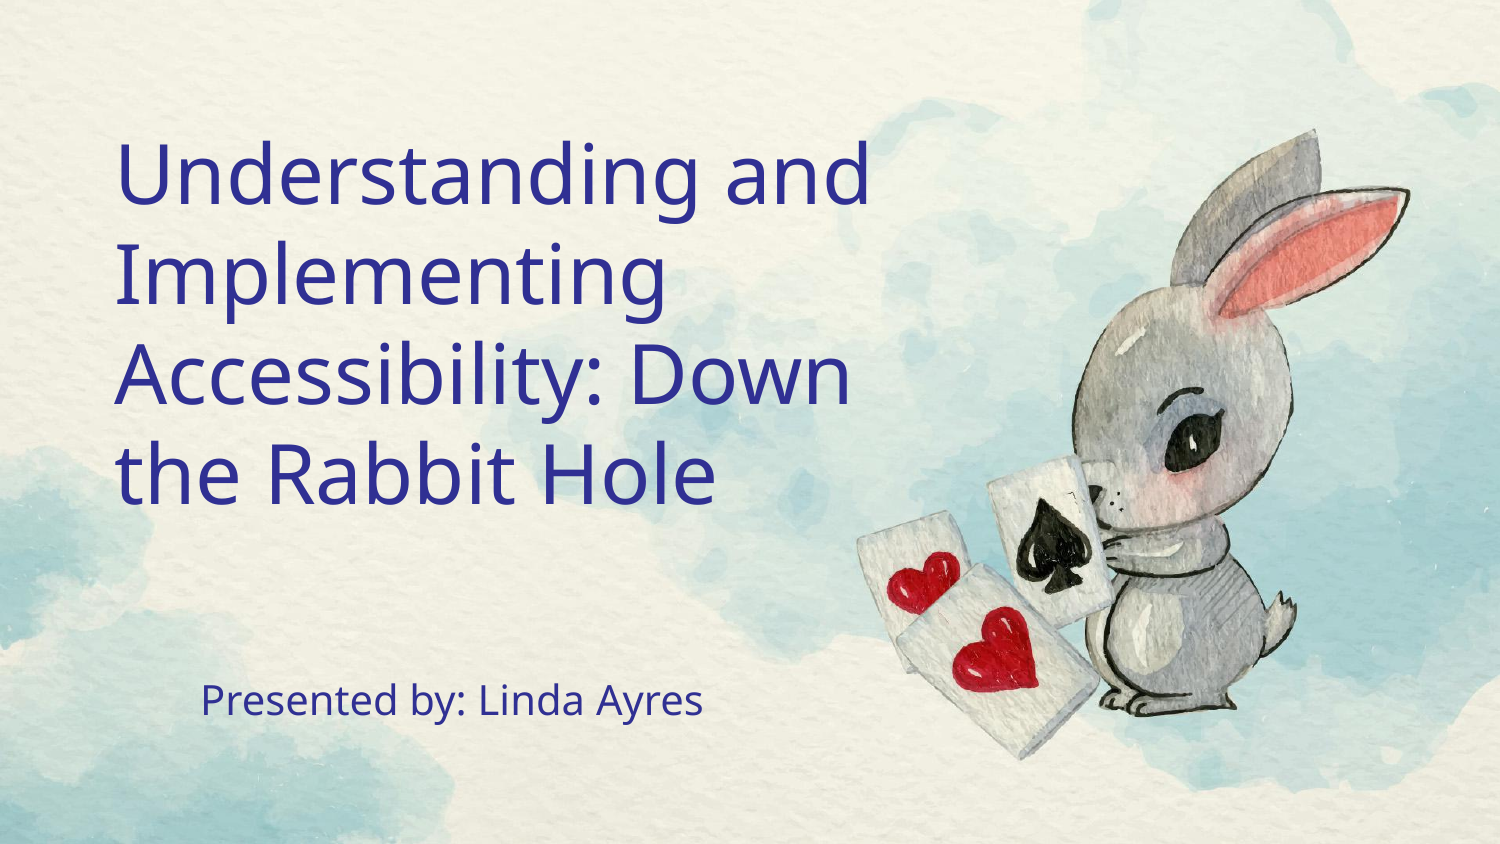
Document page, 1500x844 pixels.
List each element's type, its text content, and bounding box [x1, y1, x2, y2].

subtitle Presented by: Linda Ayres [185, 621, 755, 740]
picture [0, 0, 1500, 844]
title Understanding and Implementing Accessibility: Down the Rabbit Hole [99, 95, 941, 537]
